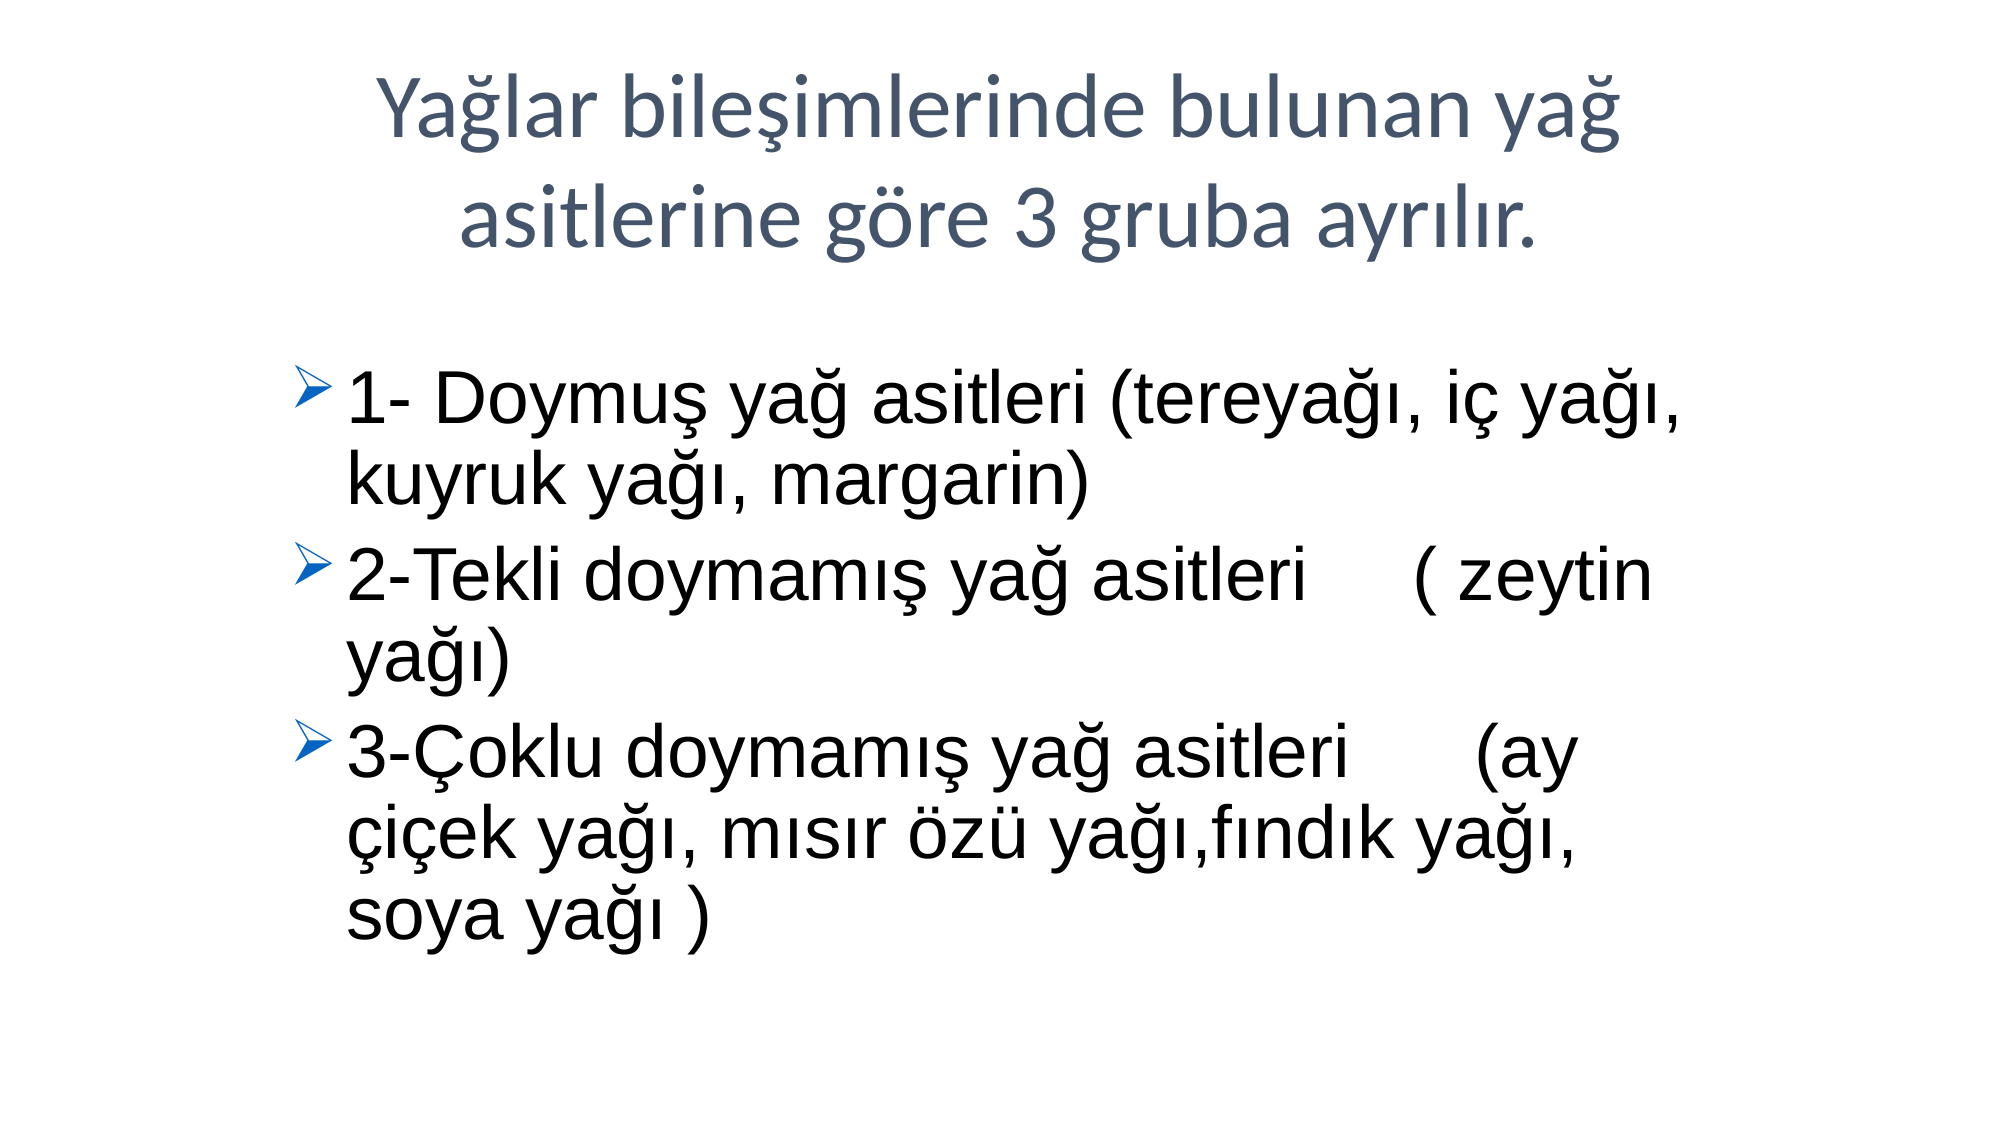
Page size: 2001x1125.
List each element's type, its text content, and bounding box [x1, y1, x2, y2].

text_box Yağlar bileşimlerinde bulunan yağ asitlerine göre 3 gruba ayrılır. [324, 62, 1675, 250]
text_box 1- Doymuş yağ asitleri (tereyağı, iç yağı, kuyruk yağı, margarin) 2-Tekli doymamış yağ asitleri ( zeytin yağı) 3-Çoklu doymamış yağ asitleri (ay çiçek yağı, mısır özü yağı,fındık yağı, soya yağı ) [275, 351, 1750, 1006]
